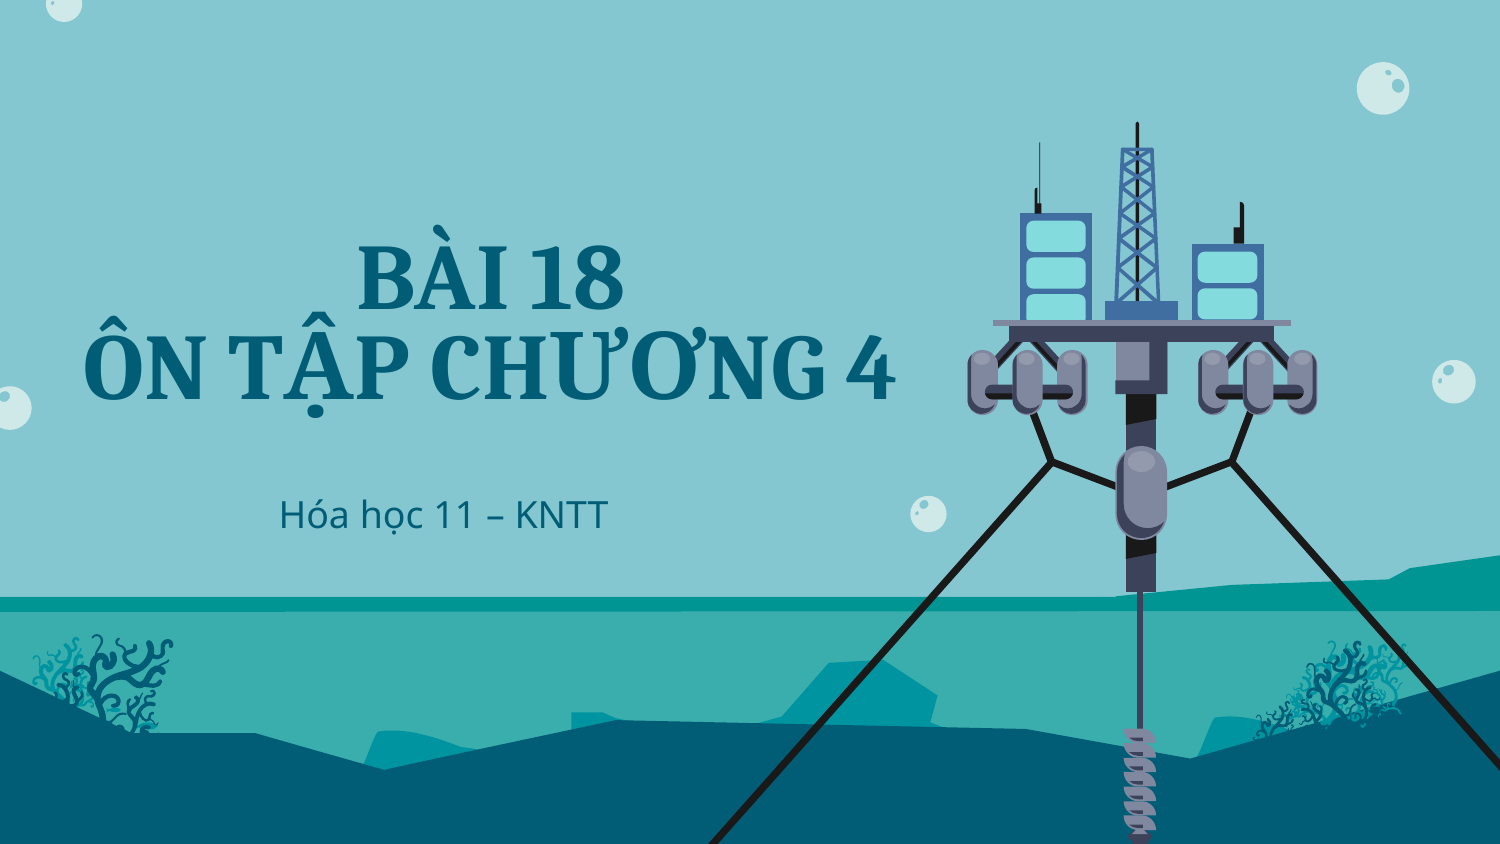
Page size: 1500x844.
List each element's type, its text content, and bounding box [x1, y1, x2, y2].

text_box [590, 121, 1500, 844]
title BÀI 18 ÔN TẬP CHƯƠNG 4 [48, 174, 585, 482]
subtitle Hóa học 11 – KNTT [263, 471, 585, 555]
